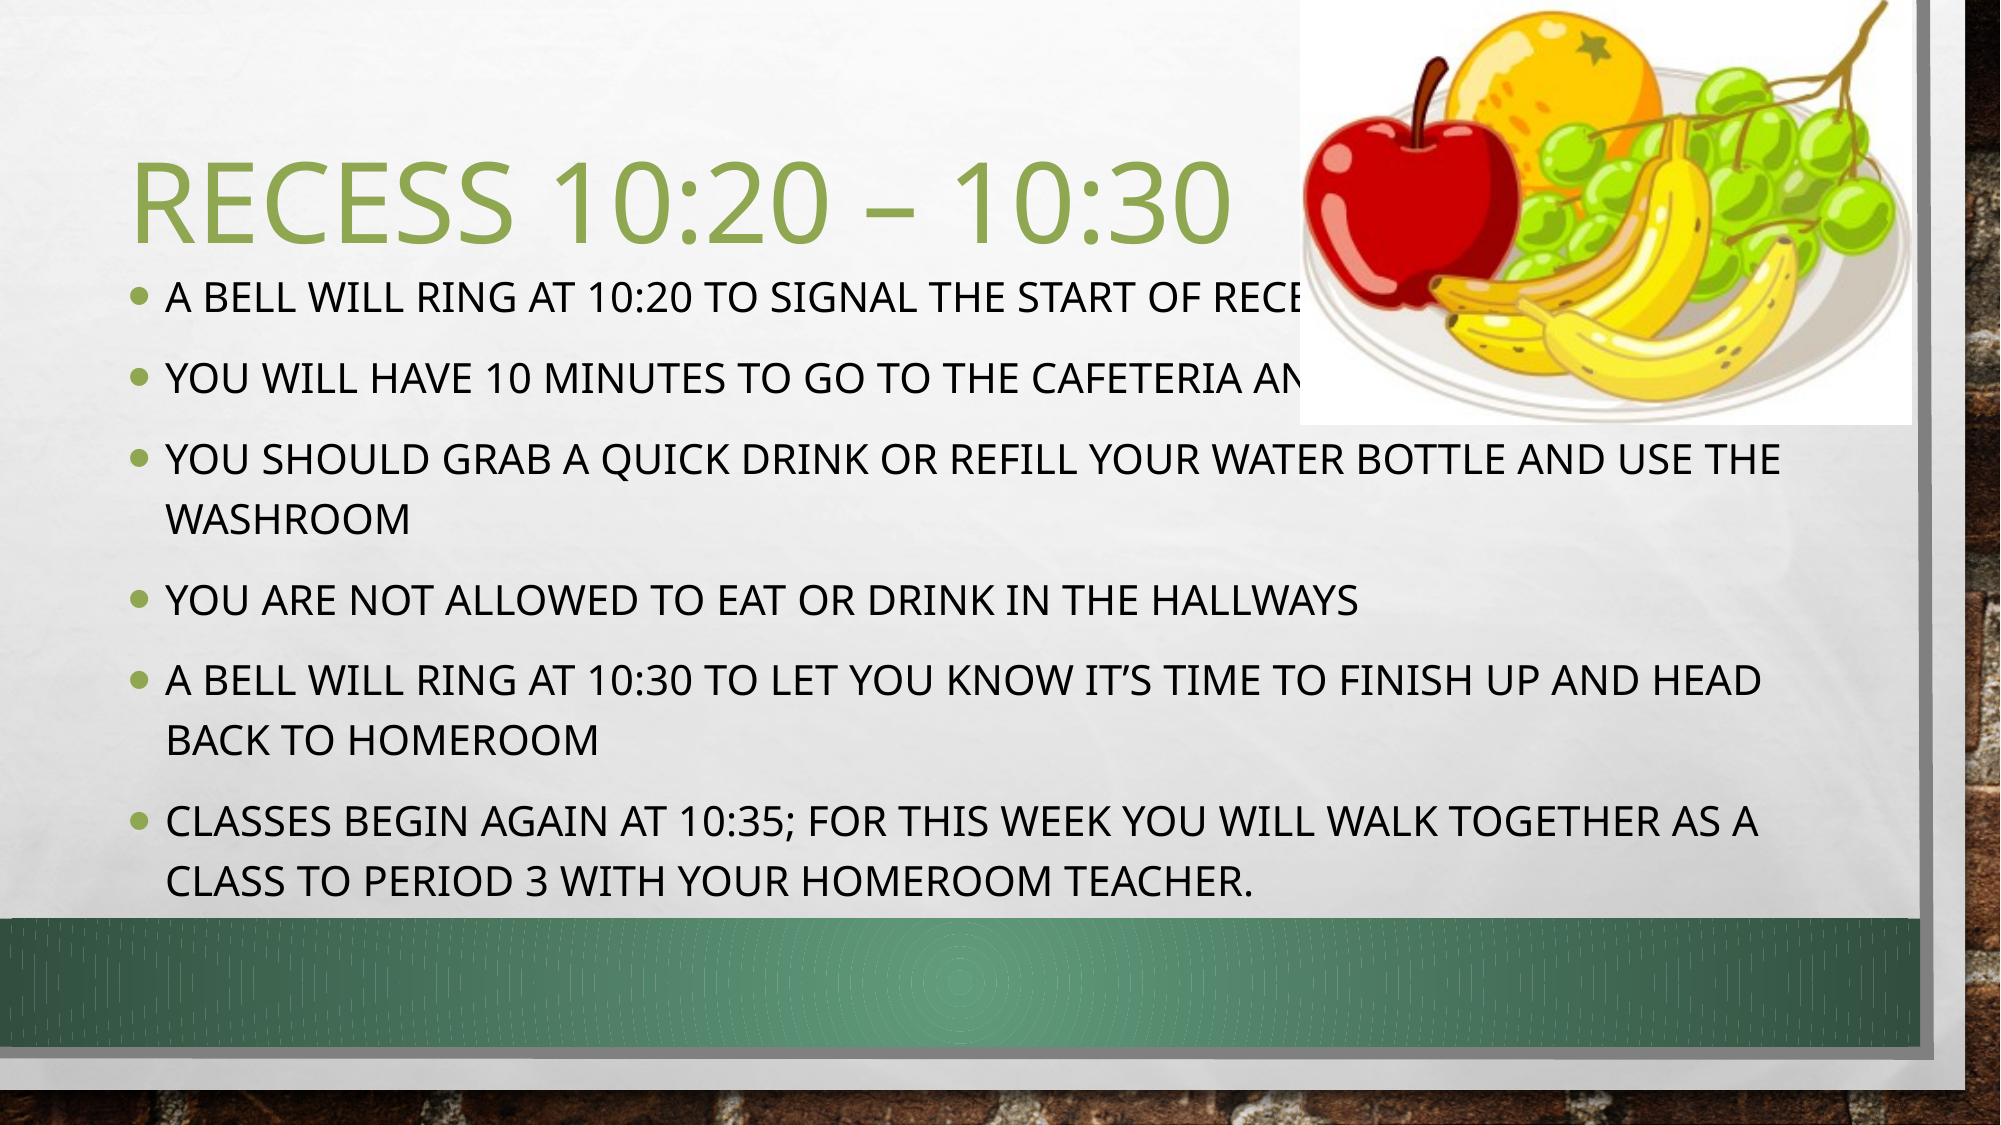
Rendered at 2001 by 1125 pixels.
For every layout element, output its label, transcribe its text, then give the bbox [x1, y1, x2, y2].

title Recess 10:20 – 10:30 [112, 112, 1299, 252]
picture [1299, 0, 1912, 425]
list A Bell will ring at 10:20 to signal the start of recess break You will have 10 minutes to go to the cafeteria and eat a snack You should grab a quick drink or refill your water bottle and use the washroom You are not allowed to eat or drink in the hallways A bell will ring at 10:30 to let you know it’s time to finish up and head back to homeroom Classes begin again at 10:35; for this week you will walk together as a class to period 3 with your homeroom teacher. [112, 252, 1818, 913]
picture [0, 0, 2000, 1125]
